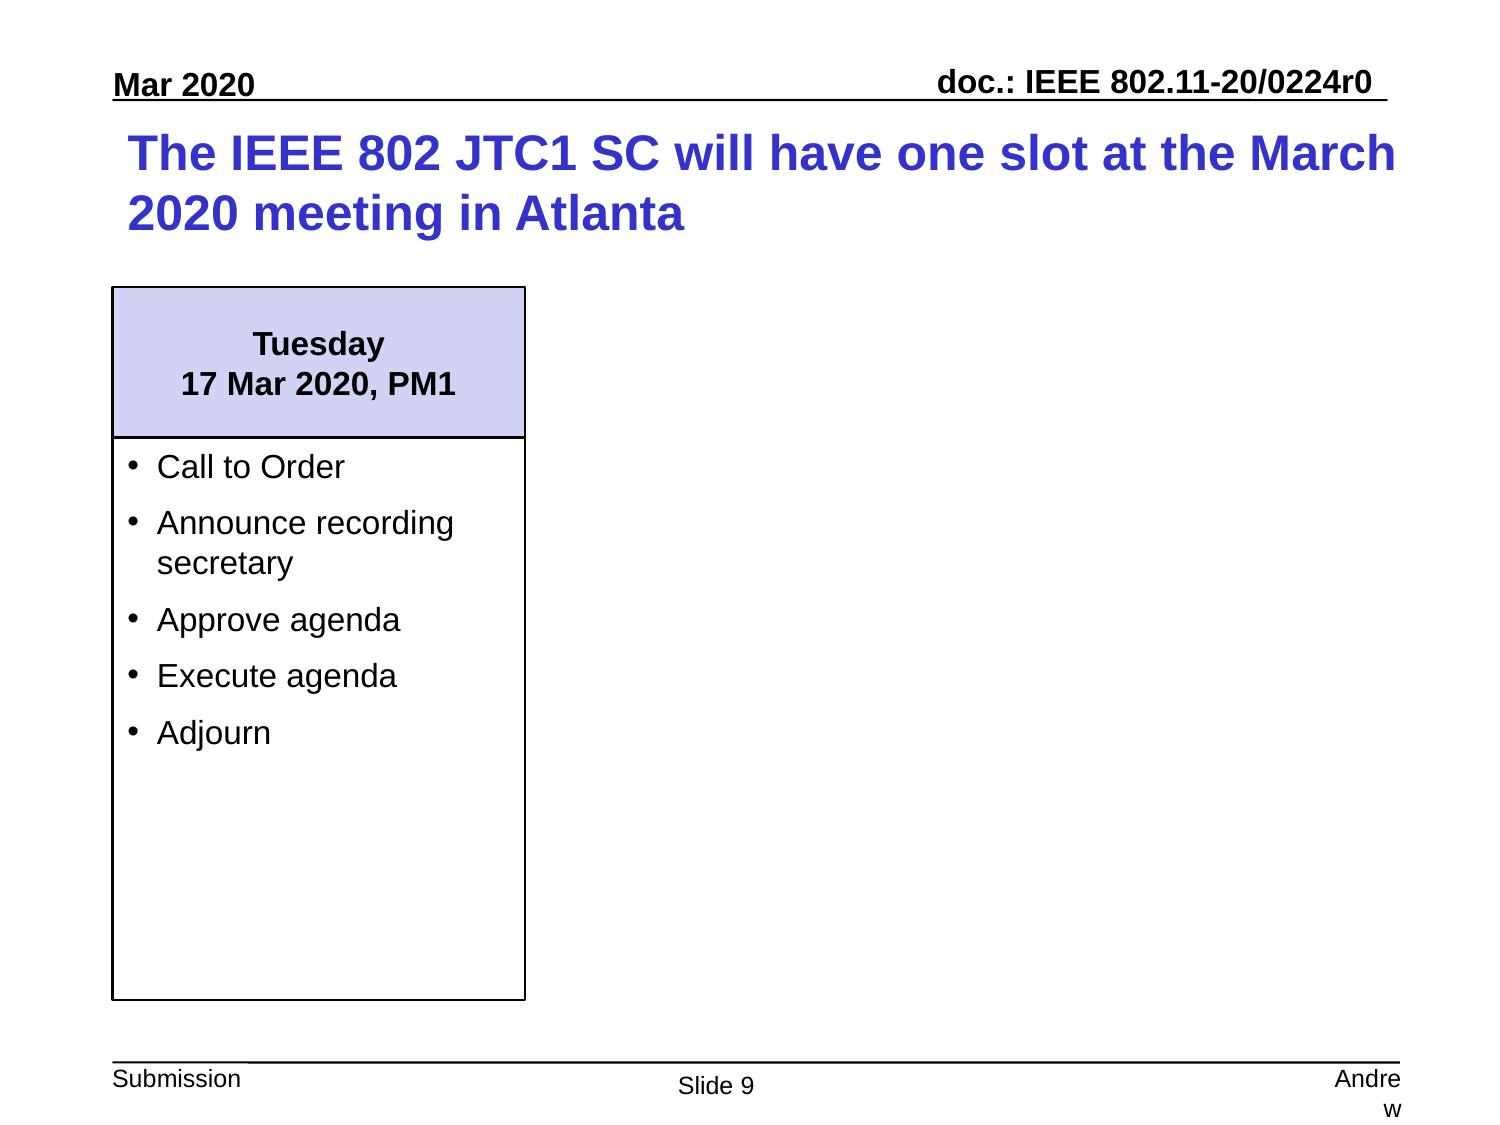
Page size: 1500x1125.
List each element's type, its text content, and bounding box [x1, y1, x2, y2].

text_box Tuesday 17 Mar 2020, PM1 [112, 287, 525, 438]
text_box Slide 9 [663, 1062, 870, 1108]
footer Andrew Myles, Cisco [1320, 1061, 1402, 1093]
text_box Call to Order Announce recording secretary Approve agenda Execute agenda Adjourn [112, 438, 525, 1000]
title The IEEE 802 JTC1 SC will have one slot at the March 2020 meeting in Atlanta [112, 112, 1438, 288]
